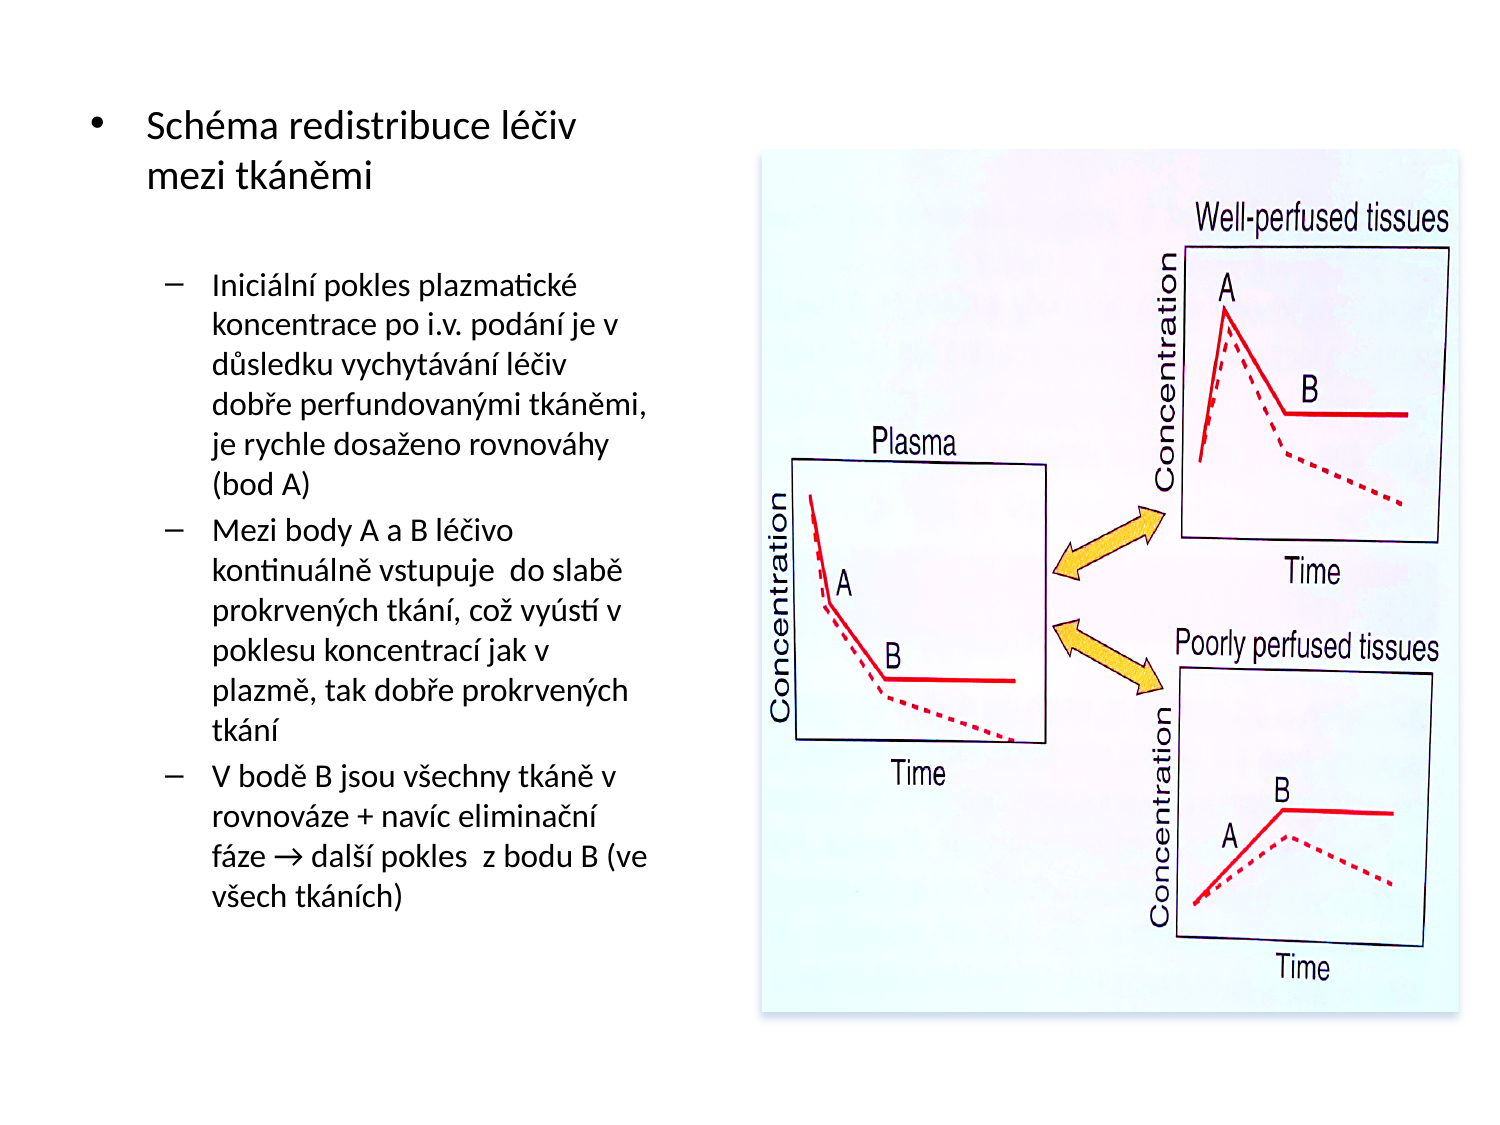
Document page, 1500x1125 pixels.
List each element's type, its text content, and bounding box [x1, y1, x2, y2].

list Schéma redistribuce léčiv mezi tkáněmi Iniciální pokles plazmatické koncentrace po i.v. podání je v důsledku vychytávání léčiv dobře perfundovanými tkáněmi, je rychle dosaženo rovnováhy (bod A) Mezi body A a B léčivo kontinuálně vstupuje do slabě prokrvených tkání, což vyústí v poklesu koncentrací jak v plazmě, tak dobře prokrvených tkání V bodě B jsou všechny tkáně v rovnováze + navíc eliminační fáze → další pokles z bodu B (ve všech tkáních) [75, 90, 668, 1035]
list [761, 148, 1459, 1012]
